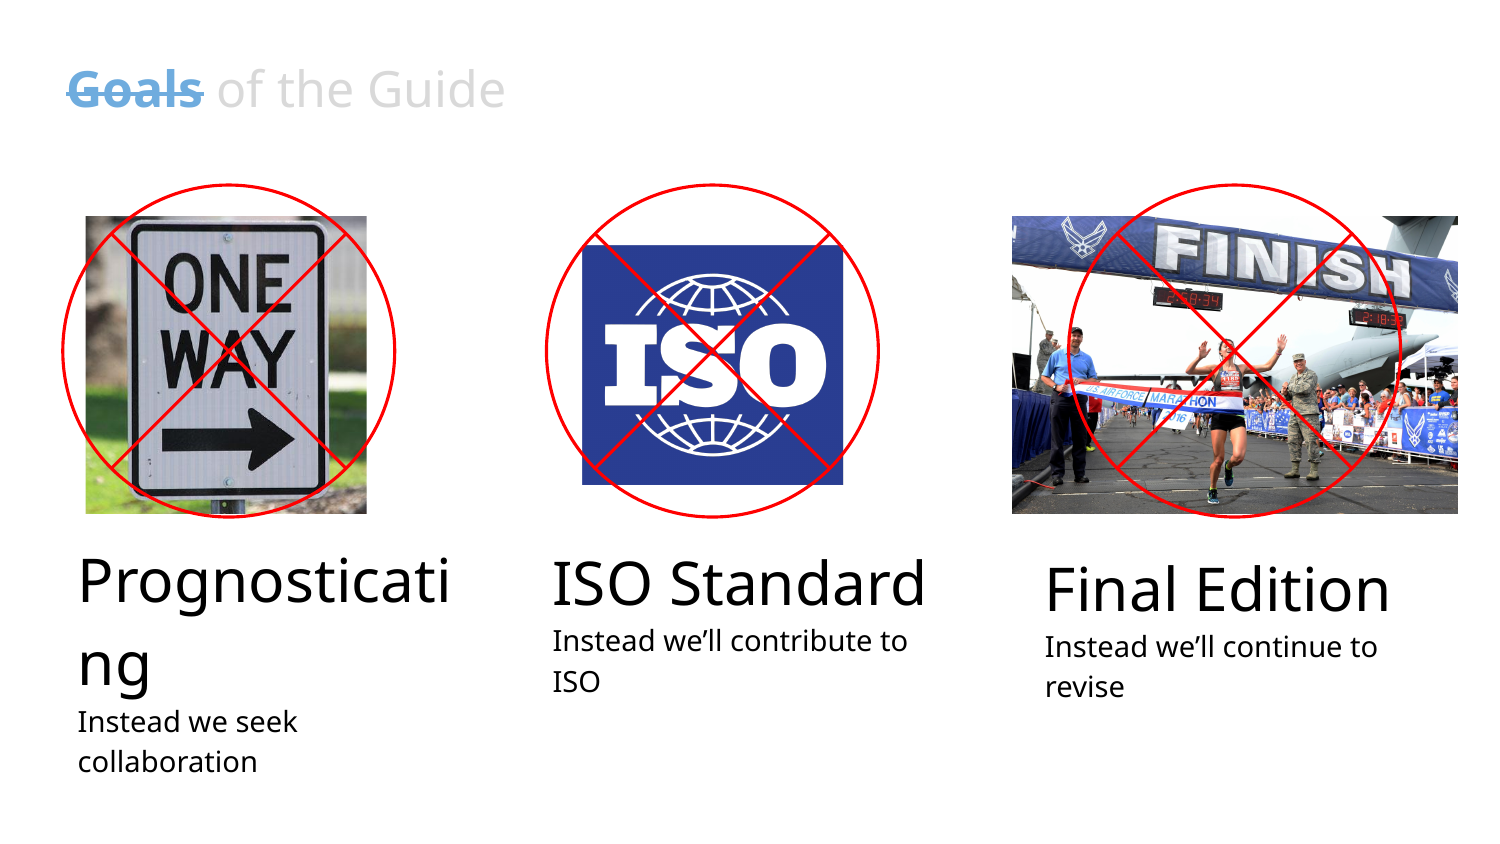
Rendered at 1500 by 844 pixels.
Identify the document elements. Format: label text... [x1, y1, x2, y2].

text_box [62, 277, 80, 425]
text_box Final Edition Instead we’ll continue to revise [1030, 524, 1467, 710]
text_box Prognosticating Instead we seek collaboration [62, 471, 499, 838]
title Goals of the Guide [51, 40, 750, 133]
picture [1011, 215, 1458, 514]
text_box [1141, 185, 1329, 214]
picture [555, 218, 869, 512]
text_box [135, 185, 323, 214]
text_box ISO Standard Instead we’ll contribute to ISO [537, 474, 974, 841]
picture [85, 216, 367, 514]
text_box [872, 305, 879, 397]
text_box [546, 316, 550, 386]
text_box [614, 185, 811, 217]
text_box [373, 269, 395, 434]
